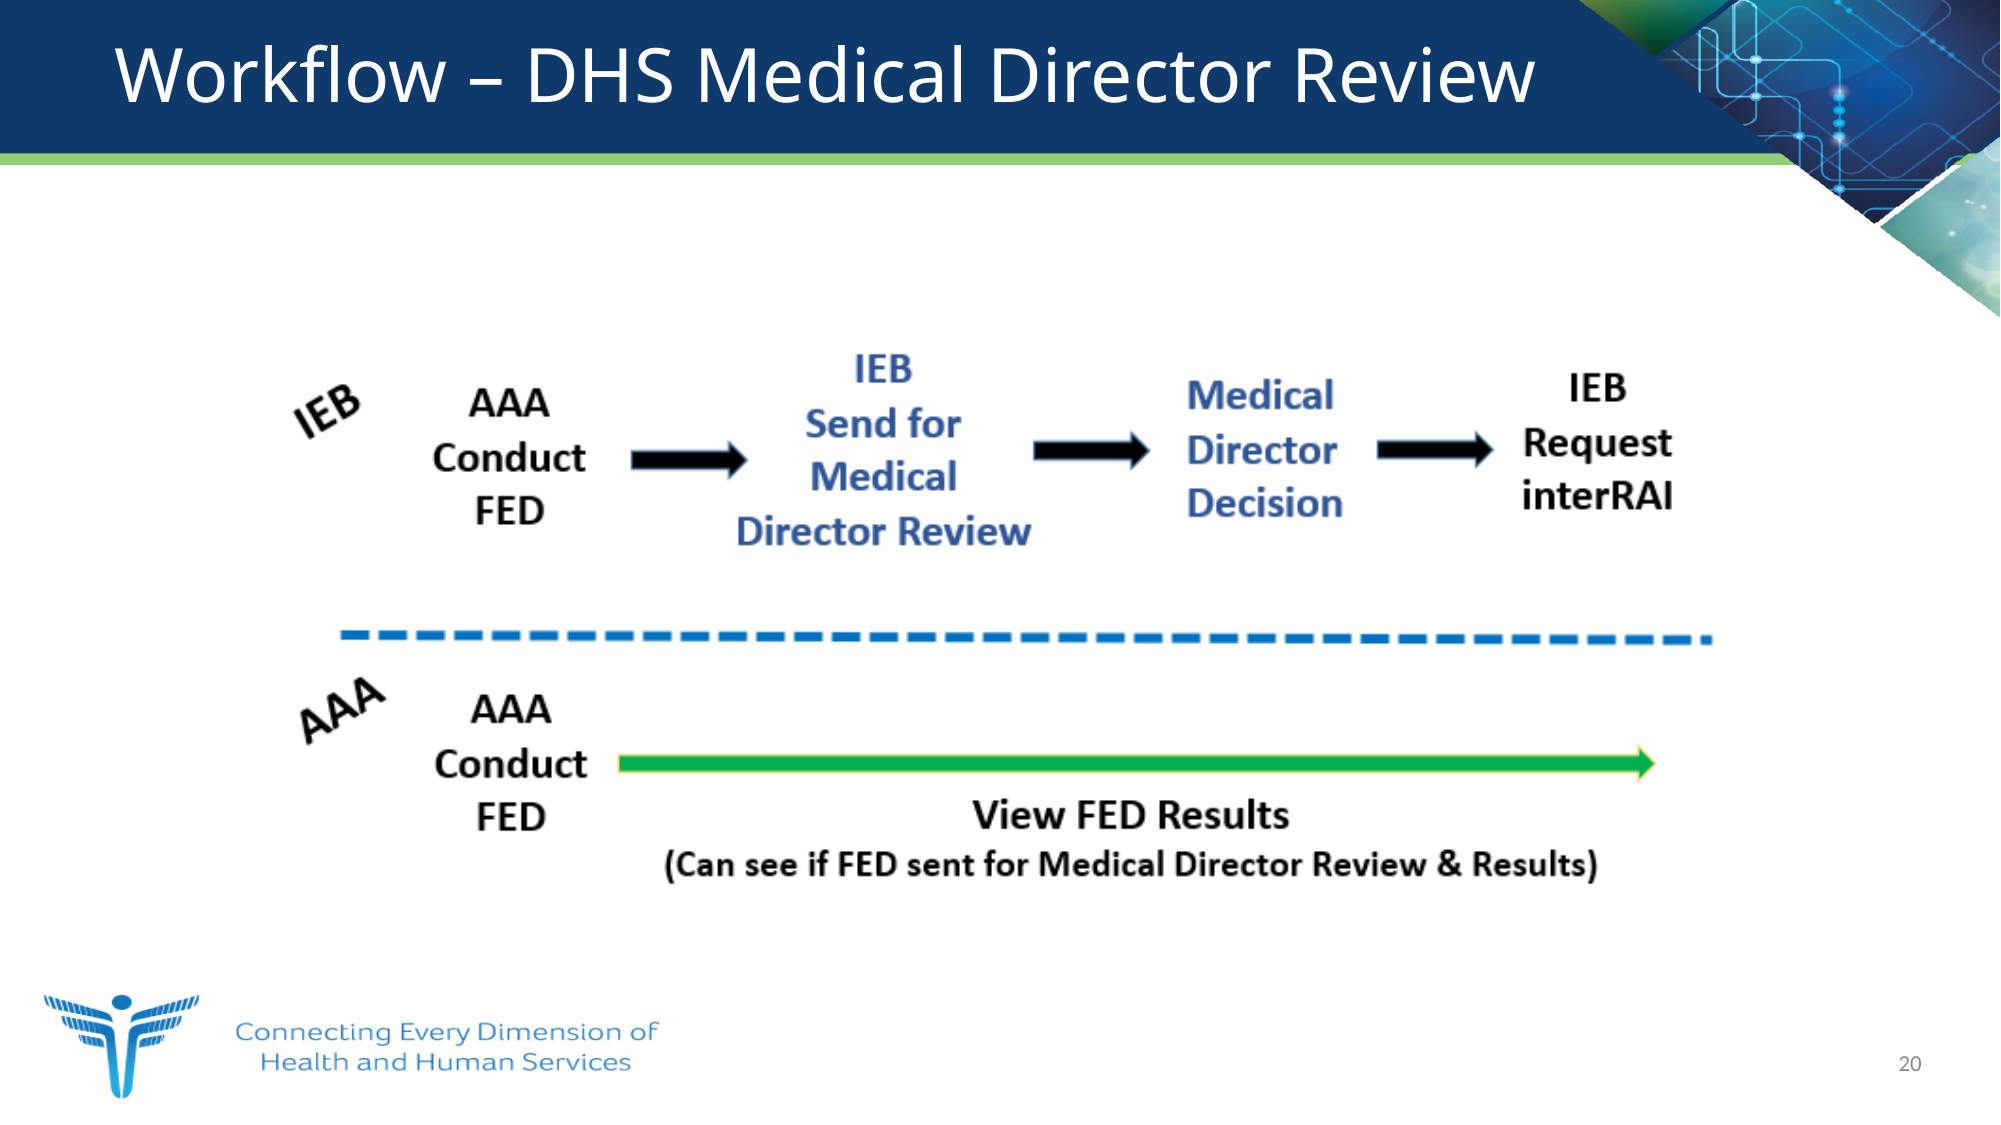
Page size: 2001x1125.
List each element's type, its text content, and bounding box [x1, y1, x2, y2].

picture [39, 991, 664, 1100]
slide_number 20 [1569, 1032, 1937, 1093]
picture [280, 0, 2000, 903]
title Workflow – DHS Medical Director Review [99, 29, 1889, 154]
